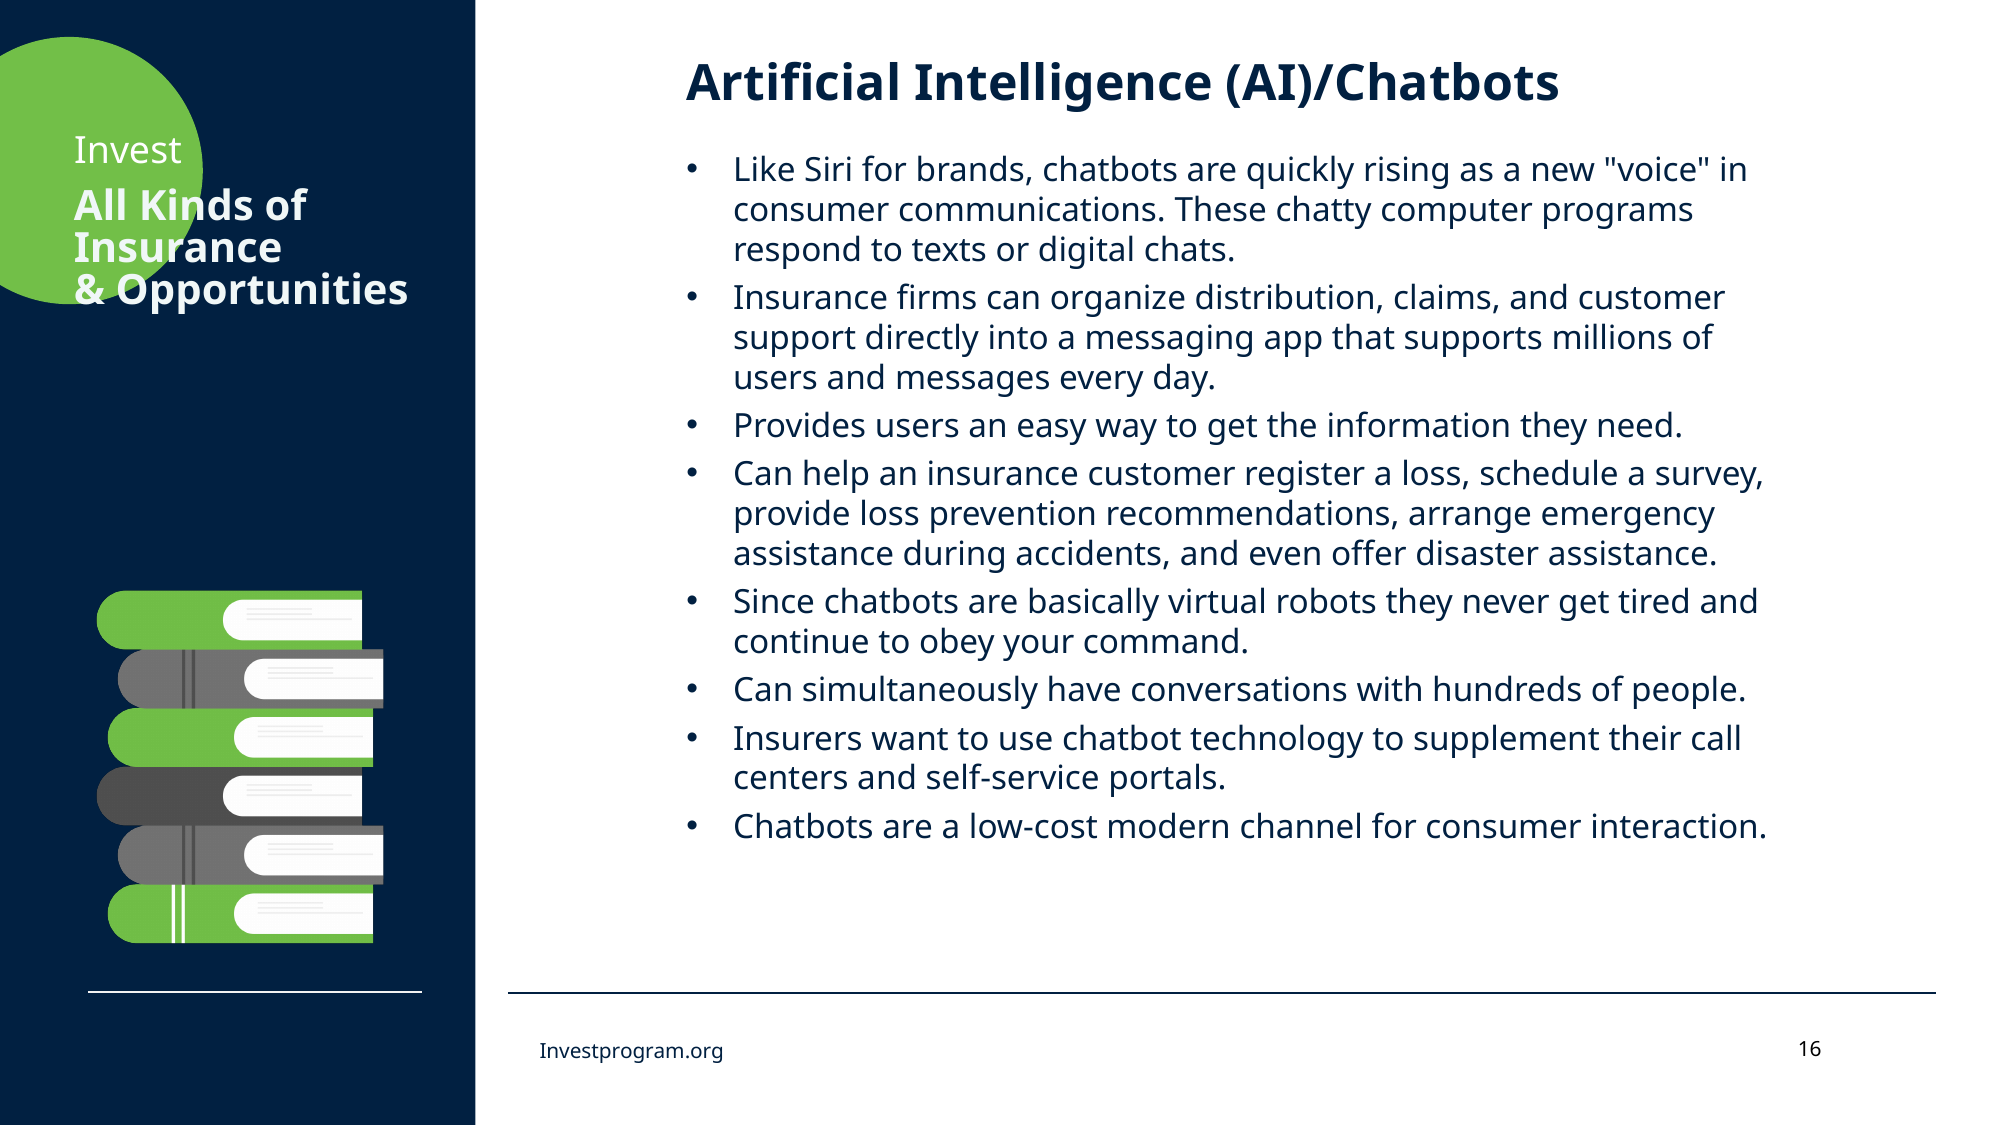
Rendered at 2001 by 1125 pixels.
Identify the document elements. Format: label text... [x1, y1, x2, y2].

title Artificial Intelligence (AI)/Chatbots [671, 0, 1798, 119]
list Investprogram.org [524, 1021, 1000, 1082]
picture [0, 483, 524, 1050]
list Like Siri for brands, chatbots are quickly rising as a new "voice" in consumer communications. These chatty computer programs respond to texts or digital chats. Insurance firms can organize distribution, claims, and customer support directly into a messaging app that supports millions of users and messages every day. Provides users an easy way to get the information they need. Can help an insurance customer register a loss, schedule a survey, provide loss prevention recommendations, arrange emergency assistance during accidents, and even offer disaster assistance. Since chatbots are basically virtual robots they never get tired and continue to obey your command. Can simultaneously have conversations with hundreds of people. Insurers want to use chatbot technology to supplement their call centers and self-service portals. Chatbots are a low-cost modern channel for consumer interaction. [671, 140, 1798, 981]
slide_number 16 [1782, 1019, 1937, 1080]
text_box All Kinds of Insurance & Opportunities [58, 179, 439, 331]
text_box Invest [59, 109, 424, 181]
